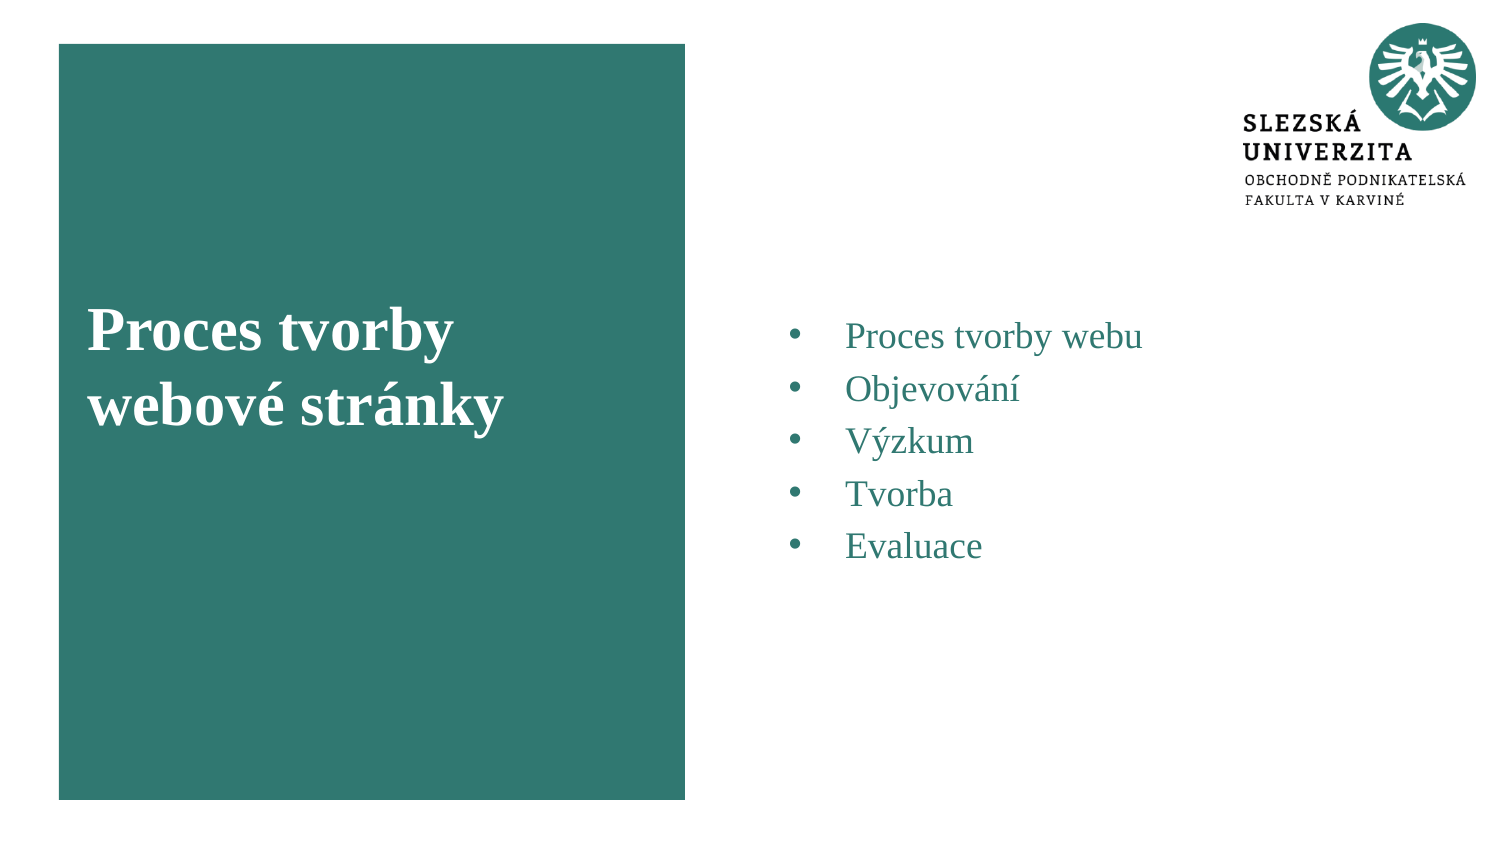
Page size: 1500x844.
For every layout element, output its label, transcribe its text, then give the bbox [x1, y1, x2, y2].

text_box [57, 42, 687, 802]
text_box Proces tvorby webu Objevování Výzkum Tvorba Evaluace [773, 303, 1282, 659]
title Proces tvorby webové stránky [72, 280, 663, 763]
picture [1243, 23, 1476, 205]
